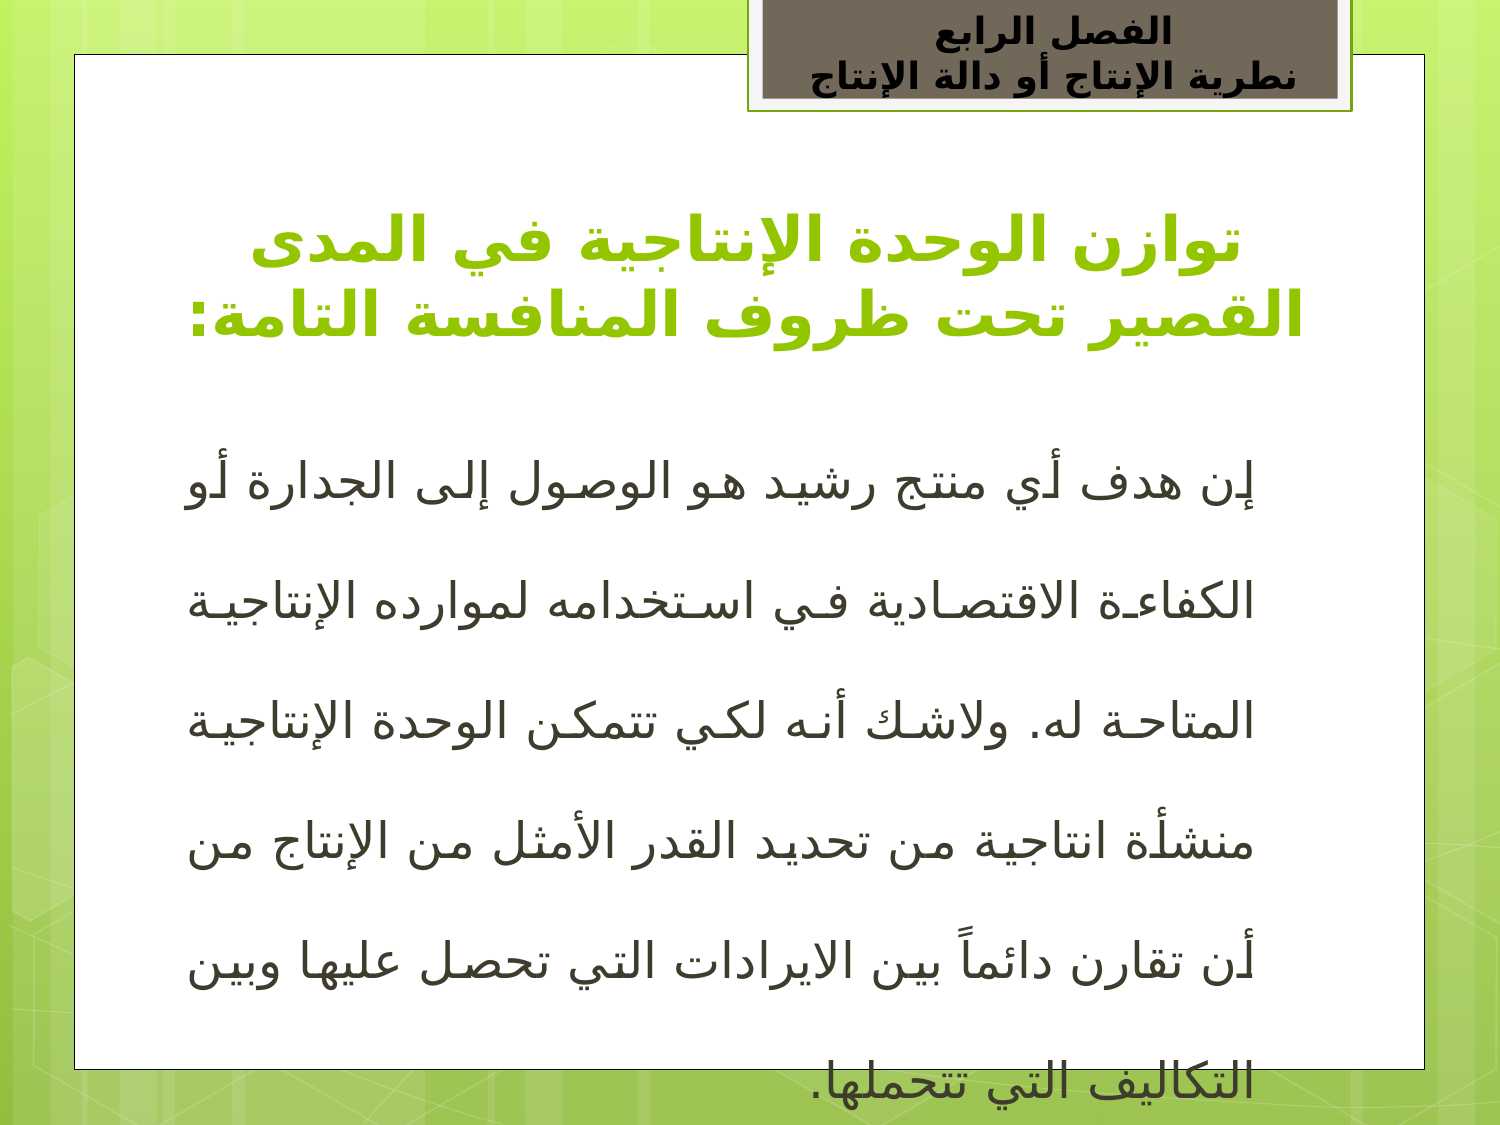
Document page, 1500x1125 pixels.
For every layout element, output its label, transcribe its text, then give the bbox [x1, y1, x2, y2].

list إن هدف أي منتج رشيد هو الوصول إلى الجدارة أو الكفاءة الاقتصادية في استخدامه لموارده الإنتاجية المتاحة له. ولاشك أنه لكي تتمكن الوحدة الإنتاجية منشأة انتاجية من تحديد القدر الأمثل من الإنتاج من أن تقارن دائماً بين الايرادات التي تحصل عليها وبين التكاليف التي تتحملها. [171, 381, 1283, 957]
title توازن الوحدة الإنتاجية في المدى القصير تحت ظروف المنافسة التامة: [171, 168, 1324, 357]
text_box الفصل الرابع نطرية الإنتاج أو دالة الإنتاج [761, 0, 1347, 105]
